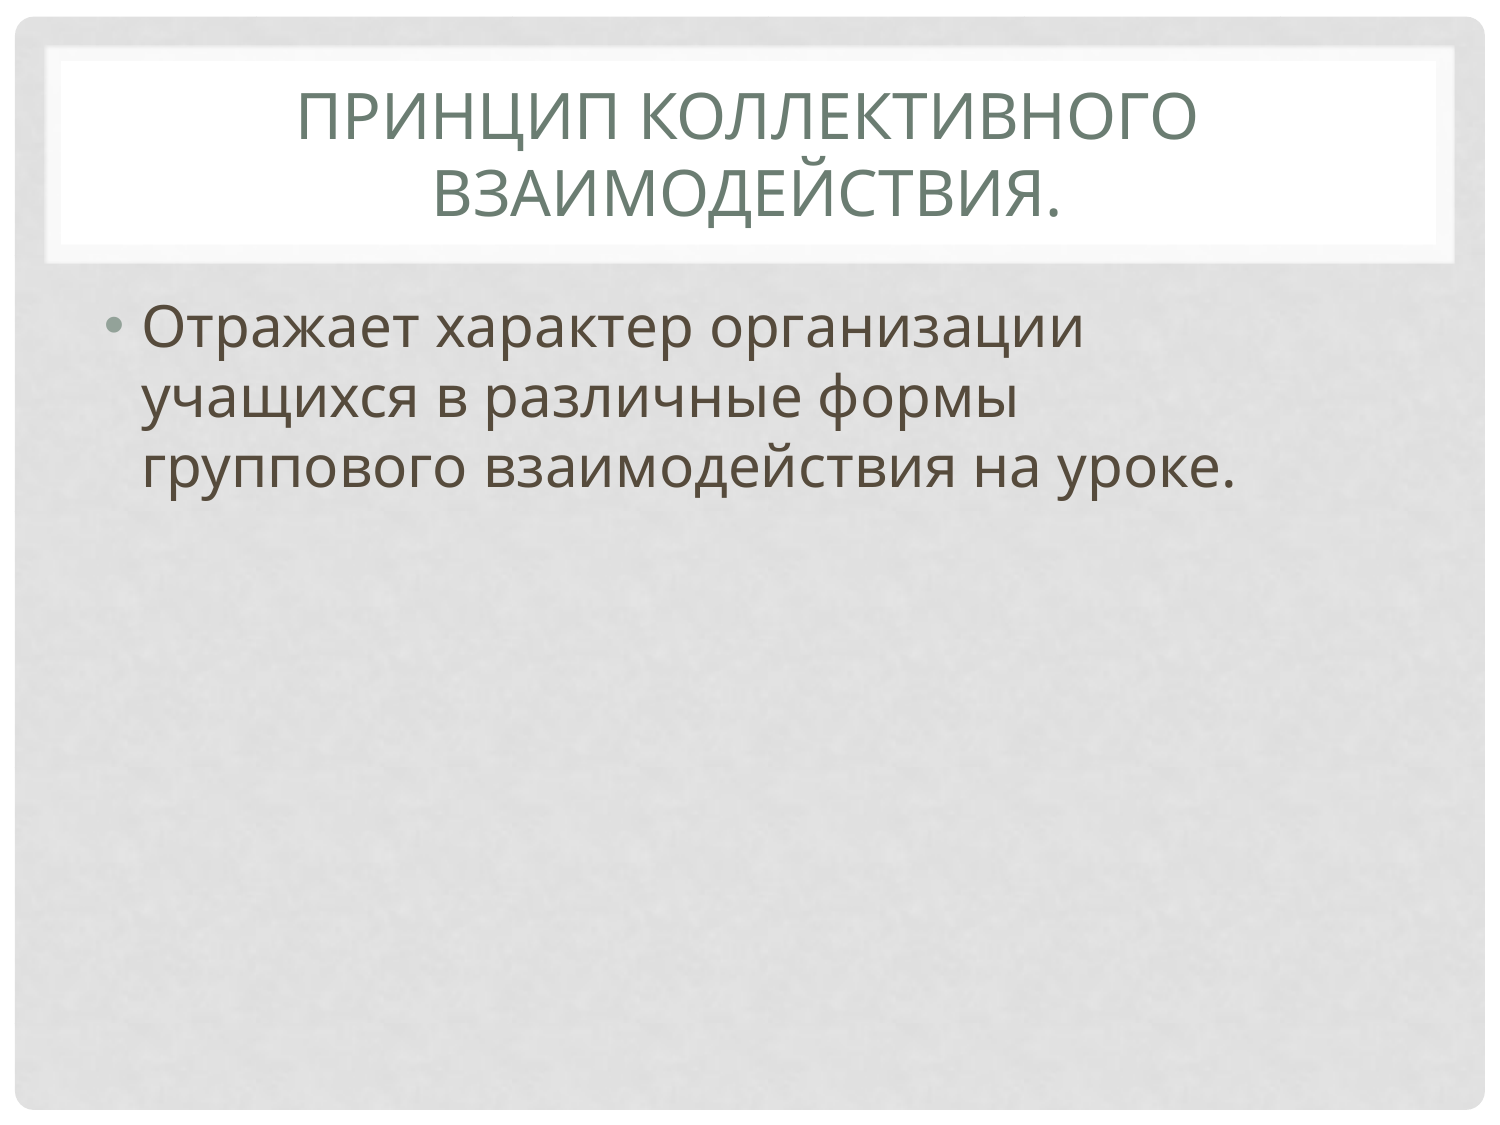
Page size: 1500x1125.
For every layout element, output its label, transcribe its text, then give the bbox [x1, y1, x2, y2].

list Отражает характер организации учащихся в различные формы группового взаимодействия на уроке. [69, 281, 1353, 1005]
title Принцип коллективного взаимодействия. [69, 66, 1425, 238]
